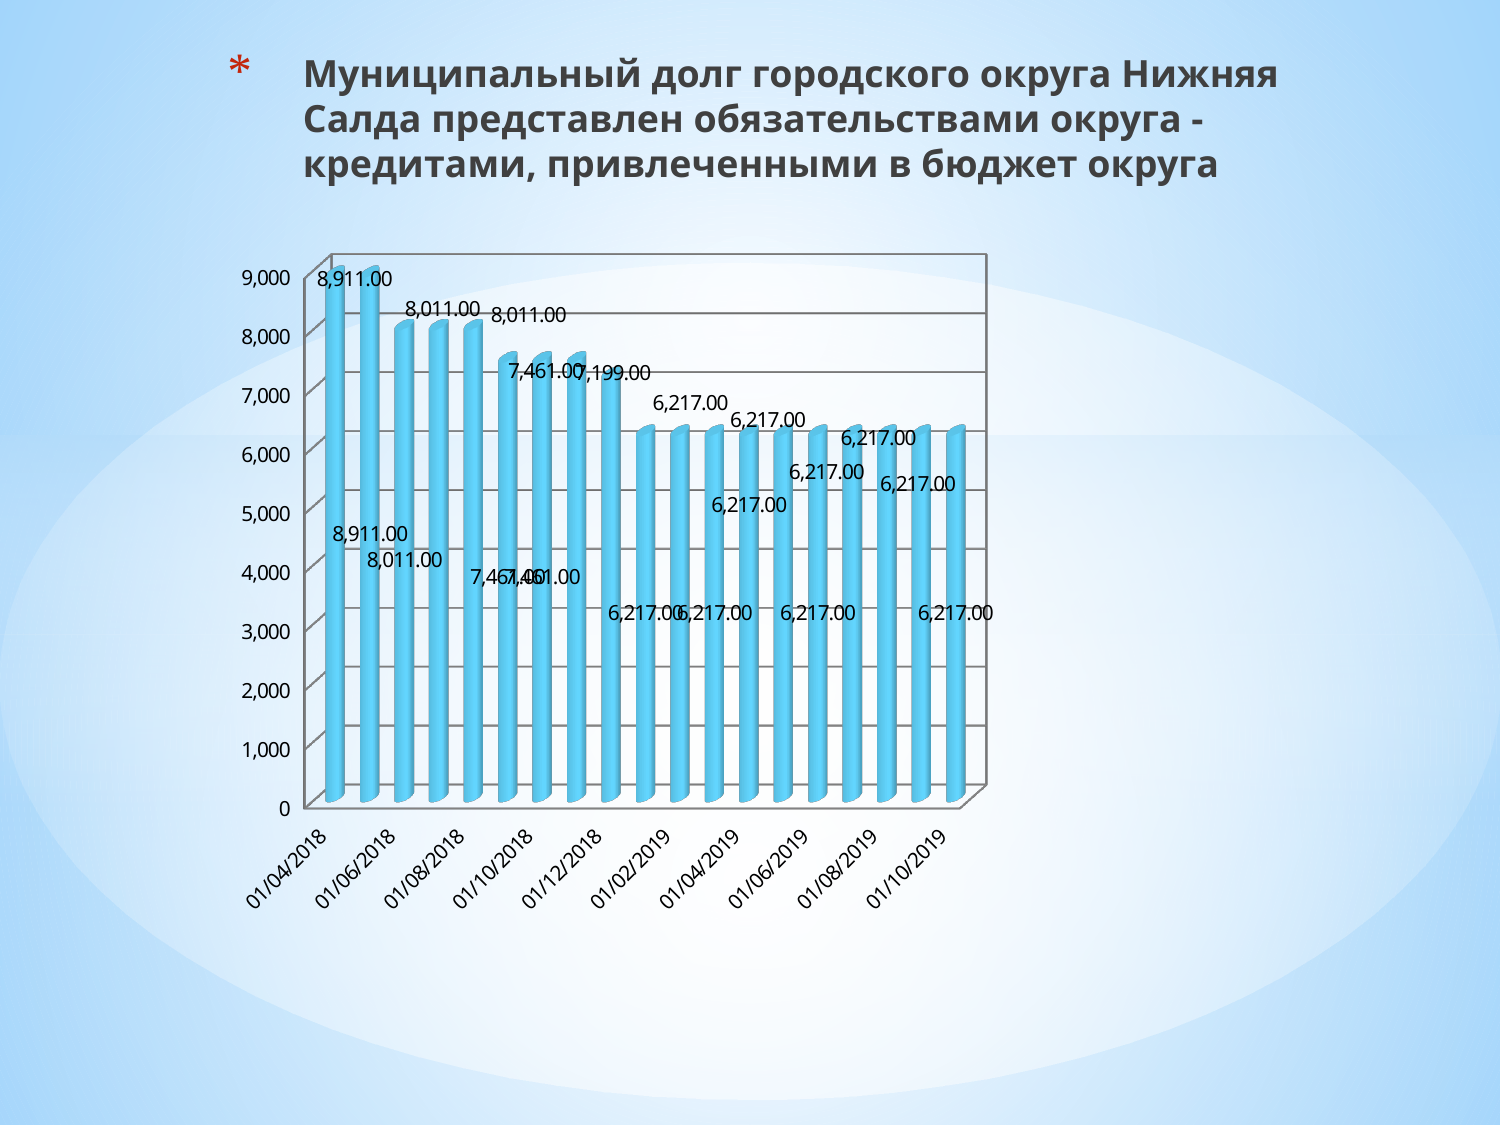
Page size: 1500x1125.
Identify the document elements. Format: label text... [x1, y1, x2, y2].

title Муниципальный долг городского округа Нижняя Салда представлен обязательствами округа - кредитами, привлеченными в бюджет округа [183, 42, 1312, 203]
chart [140, 210, 1419, 1032]
